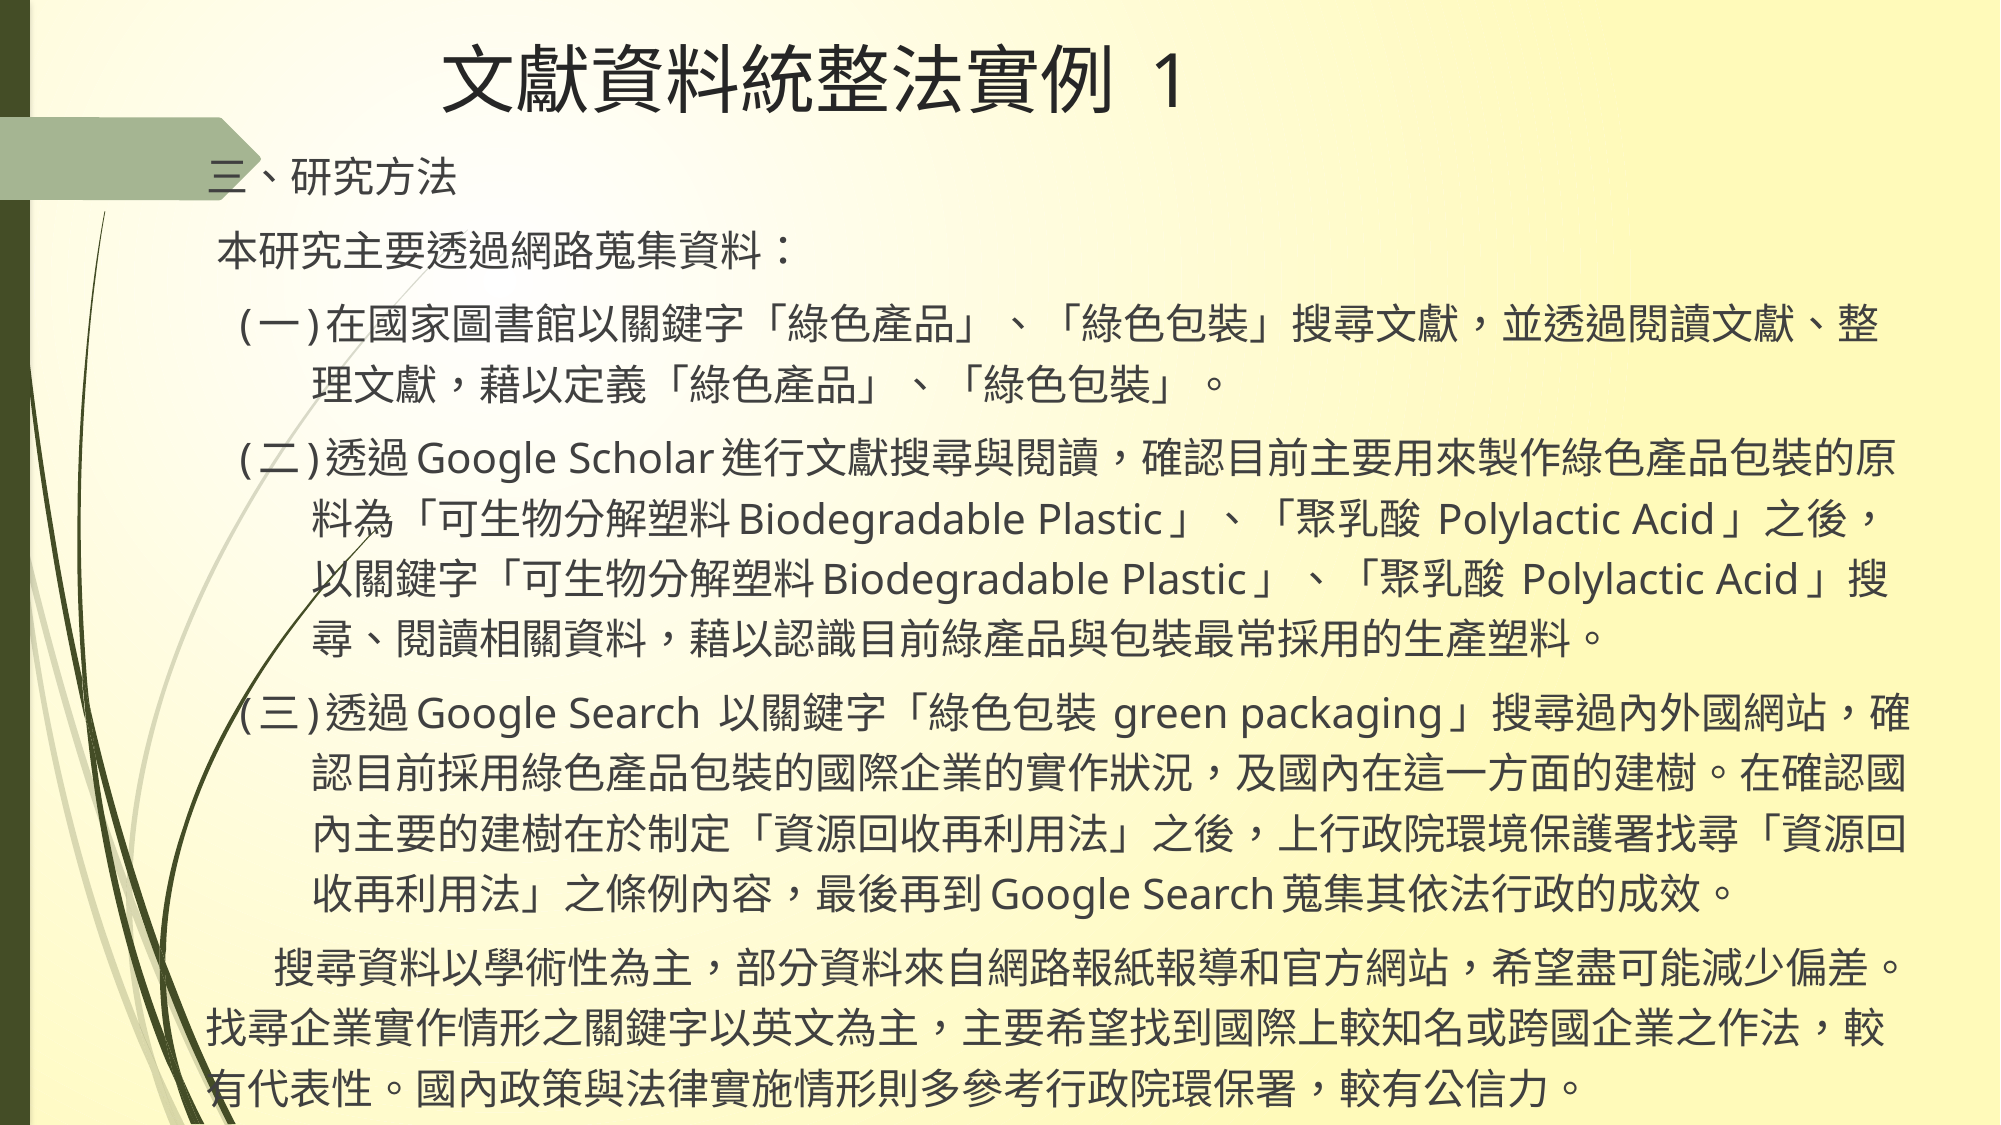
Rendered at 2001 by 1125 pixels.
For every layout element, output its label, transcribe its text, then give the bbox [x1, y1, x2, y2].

title 文獻資料統整法實例 1 [425, 21, 1888, 133]
list 三、研究方法 本研究主要透過網路蒐集資料： (一)在國家圖書館以關鍵字「綠色產品」、「綠色包裝」搜尋文獻，並透過閱讀文獻、整理文獻，藉以定義「綠色產品」、「綠色包裝」。 (二)透過Google Scholar進行文獻搜尋與閱讀，確認目前主要用來製作綠色產品包裝的原料為「可生物分解塑料Biodegradable Plastic」、「聚乳酸 Polylactic Acid」之後，以關鍵字「可生物分解塑料Biodegradable Plastic」、「聚乳酸 Polylactic Acid」搜尋、閱讀相關資料，藉以認識目前綠產品與包裝最常採用的生產塑料。 (三)透過Google Search 以關鍵字「綠色包裝 green packaging」搜尋過內外國網站，確認目前採用綠色產品包裝的國際企業的實作狀況，及國內在這一方面的建樹。在確認國內主要的建樹在於制定「資源回收再利用法」之後，上行政院環境保護署找尋「資源回收再利用法」之條例內容，最後再到Google Search蒐集其依法行政的成效。 搜尋資料以學術性為主，部分資料來自網路報紙報導和官方網站，希望盡可能減少偏差。找尋企業實作情形之關鍵字以英文為主，主要希望找到國際上較知名或跨國企業之作法，較有代表性。國內政策與法律實施情形則多參考行政院環保署，較有公信力。 [147, 133, 1934, 1125]
